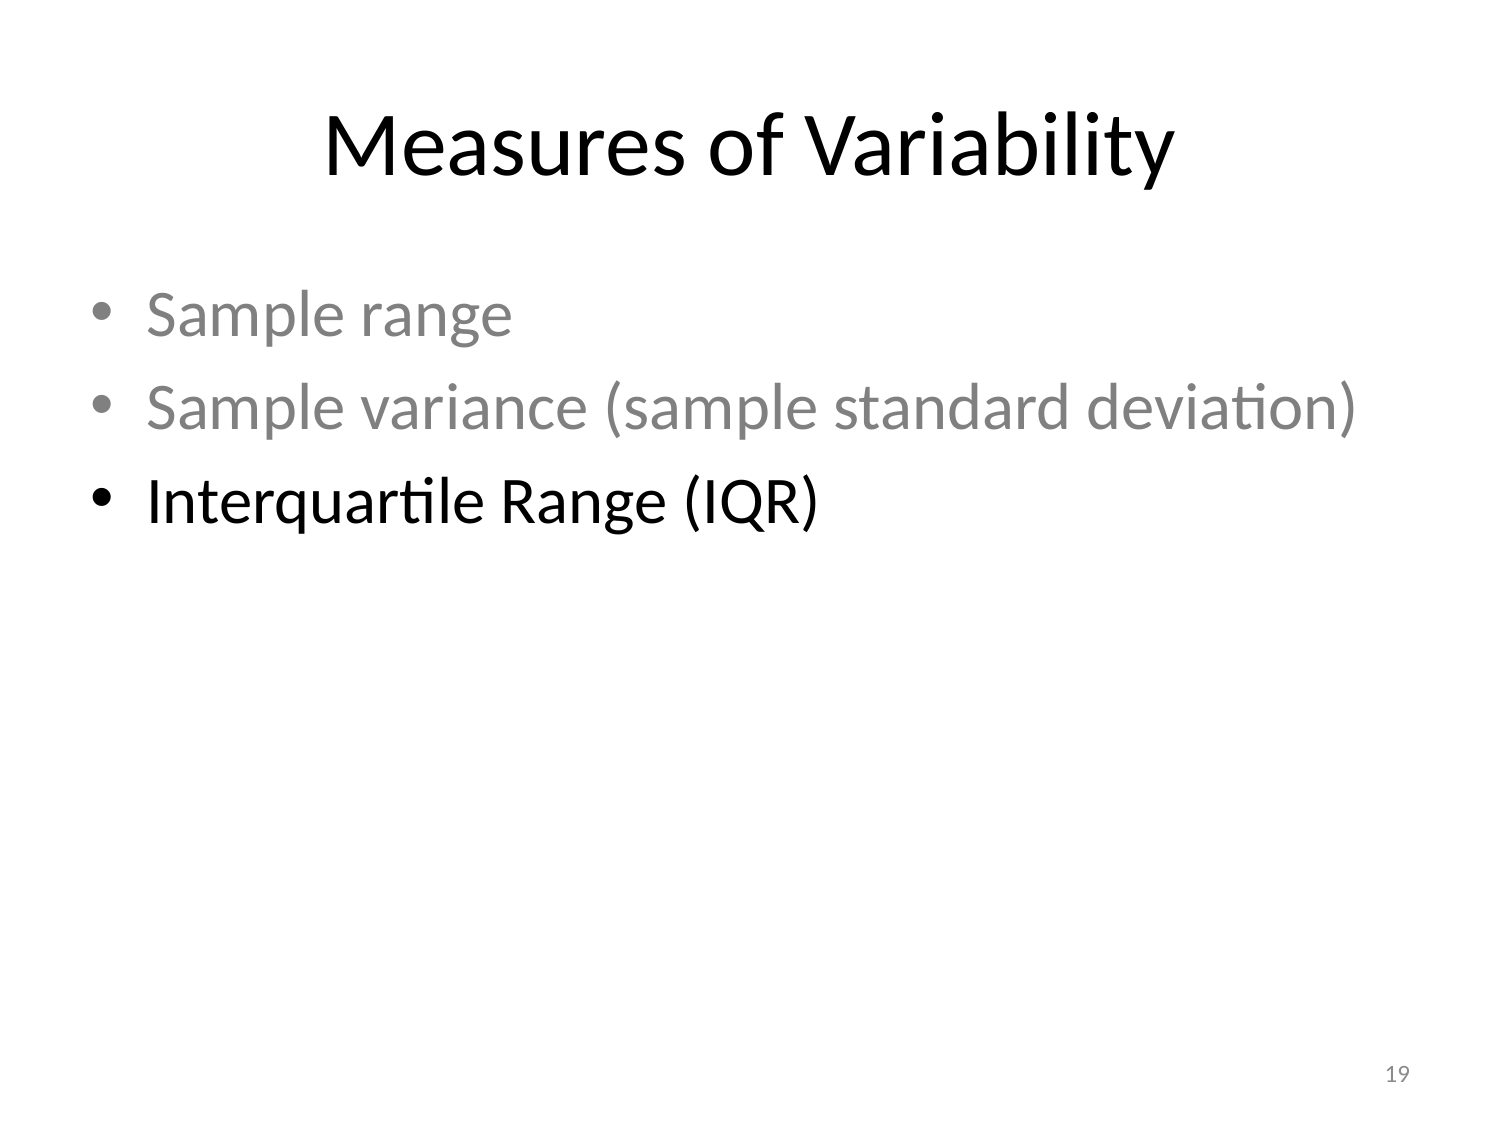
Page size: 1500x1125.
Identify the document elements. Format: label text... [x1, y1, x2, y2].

slide_number 19 [1074, 1042, 1425, 1103]
title Measures of Variability [75, 45, 1425, 233]
list Sample range Sample variance (sample standard deviation) Interquartile Range (IQR) [75, 262, 1425, 1005]
